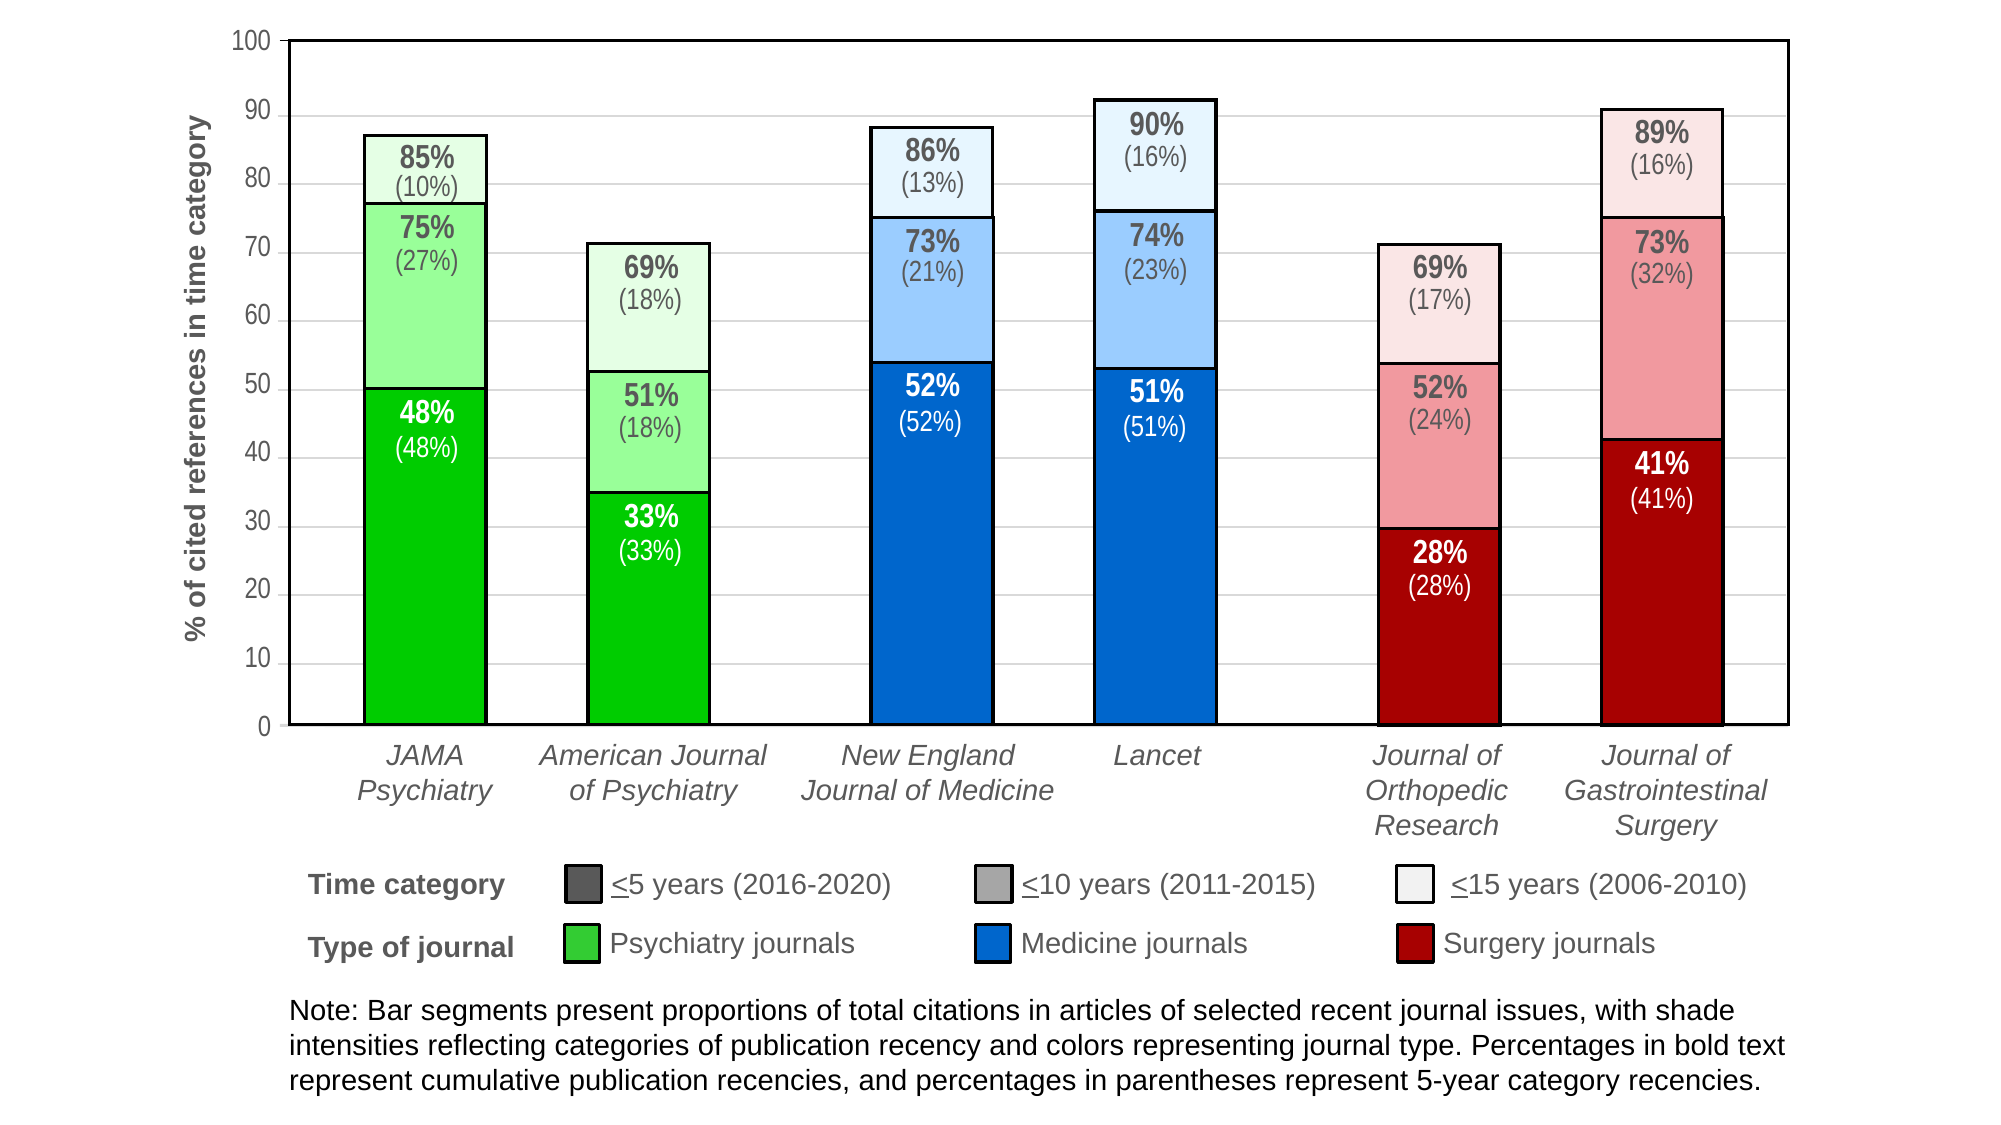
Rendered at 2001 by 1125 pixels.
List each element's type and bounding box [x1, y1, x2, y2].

text_box [176, 21, 1810, 1098]
